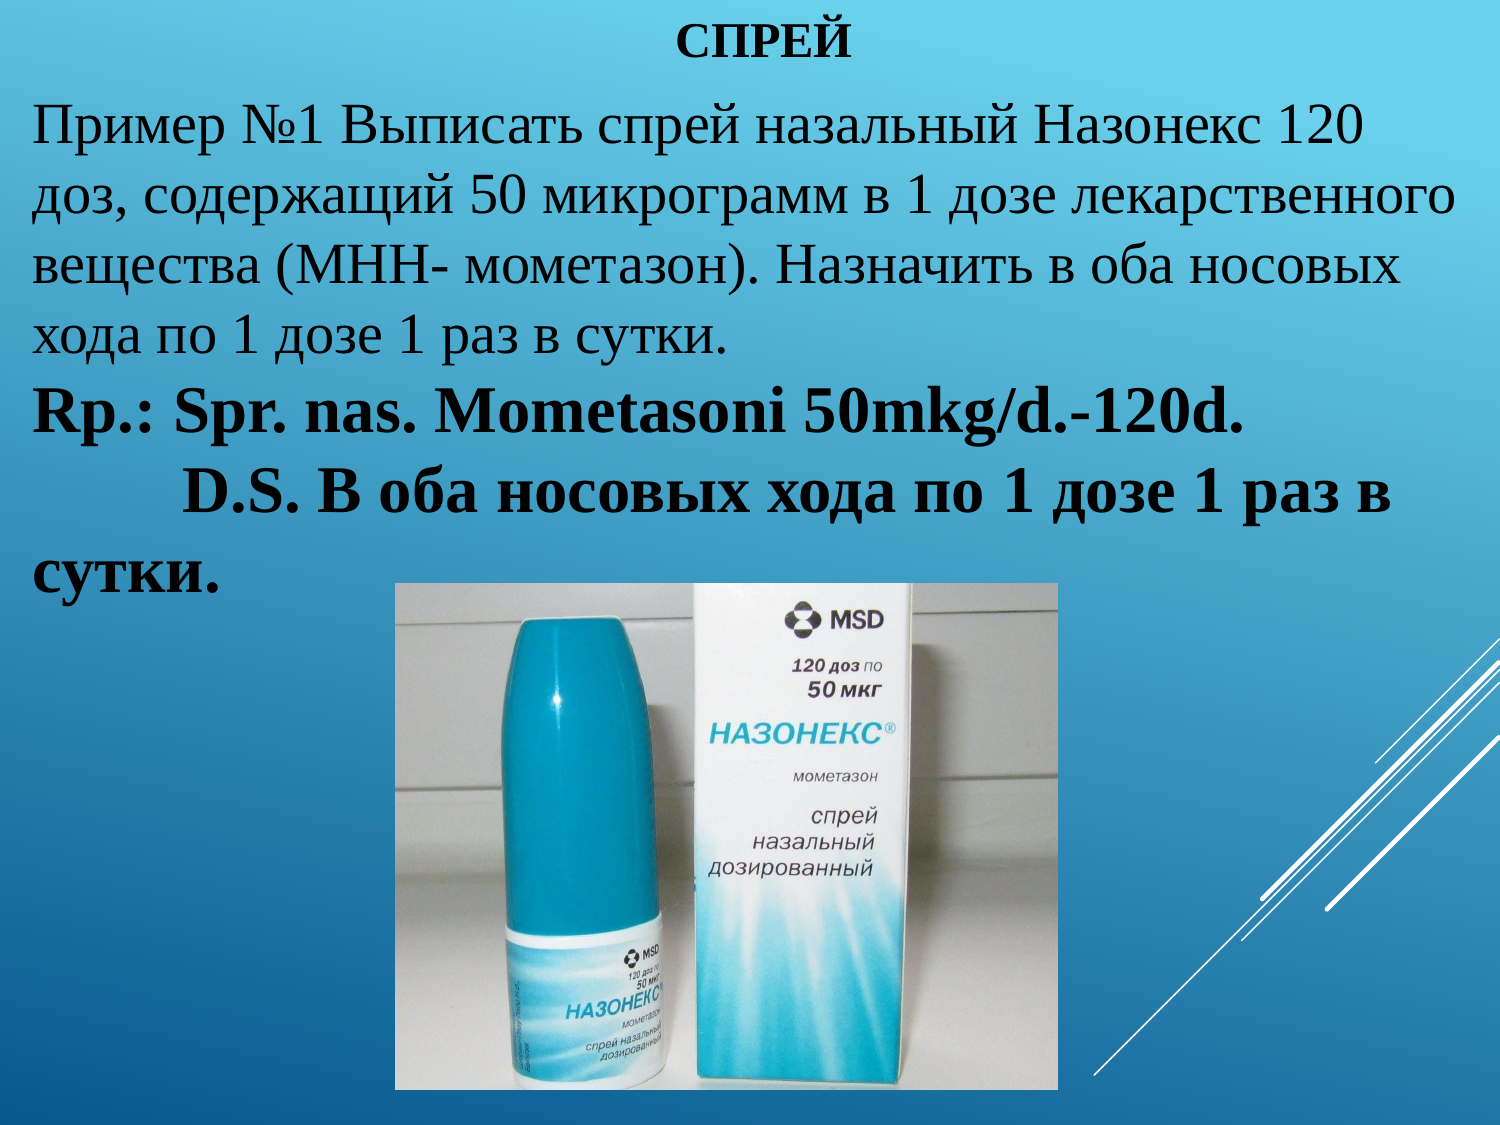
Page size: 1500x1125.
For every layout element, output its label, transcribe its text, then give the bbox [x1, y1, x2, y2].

text_box СПРЕЙ [54, 0, 1474, 75]
picture [395, 583, 1058, 1090]
text_box Пример №1 Выписать спрей назальный Назонекс 120 доз, содержащий 50 микрограмм в 1 дозе лекарственного вещества (МНН- мометазон). Назначить в оба носовых хода по 1 дозе 1 раз в сутки. Rp.: Spr. nas. Mometasoni 50mkg/d.-120d. D.S. В оба носовых хода по 1 дозе 1 раз в сутки. [17, 78, 1474, 613]
